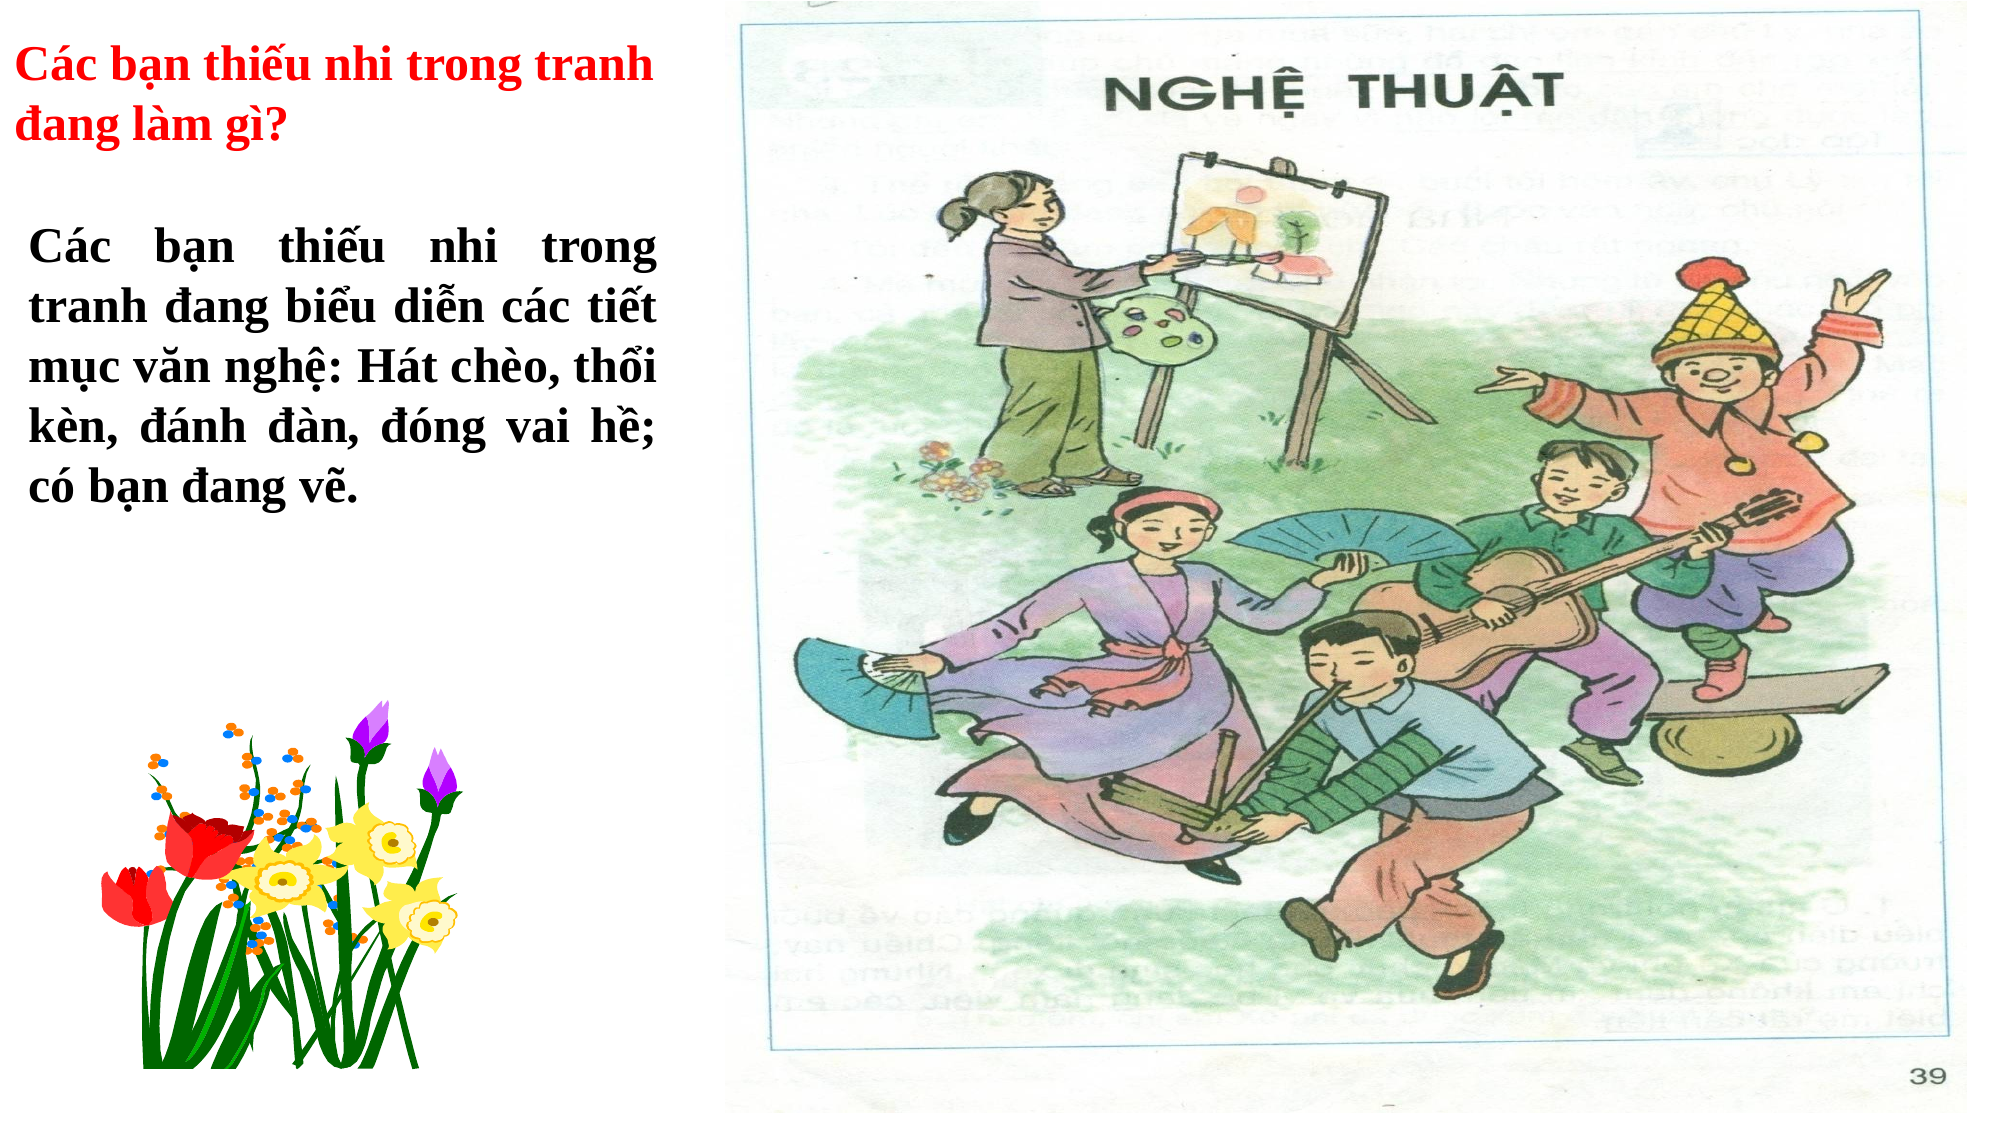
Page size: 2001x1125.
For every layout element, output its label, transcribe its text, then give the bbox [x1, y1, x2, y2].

text_box Các bạn thiếu nhi trong tranh đang làm gì? [0, 22, 719, 158]
text_box Các bạn thiếu nhi trong tranh đang biểu diễn các tiết mục văn nghệ: Hát chèo, thổi kèn, đánh đàn, đóng vai hề; có bạn đang vẽ. [14, 205, 673, 521]
picture [724, 1, 1967, 1113]
picture [99, 699, 464, 1073]
